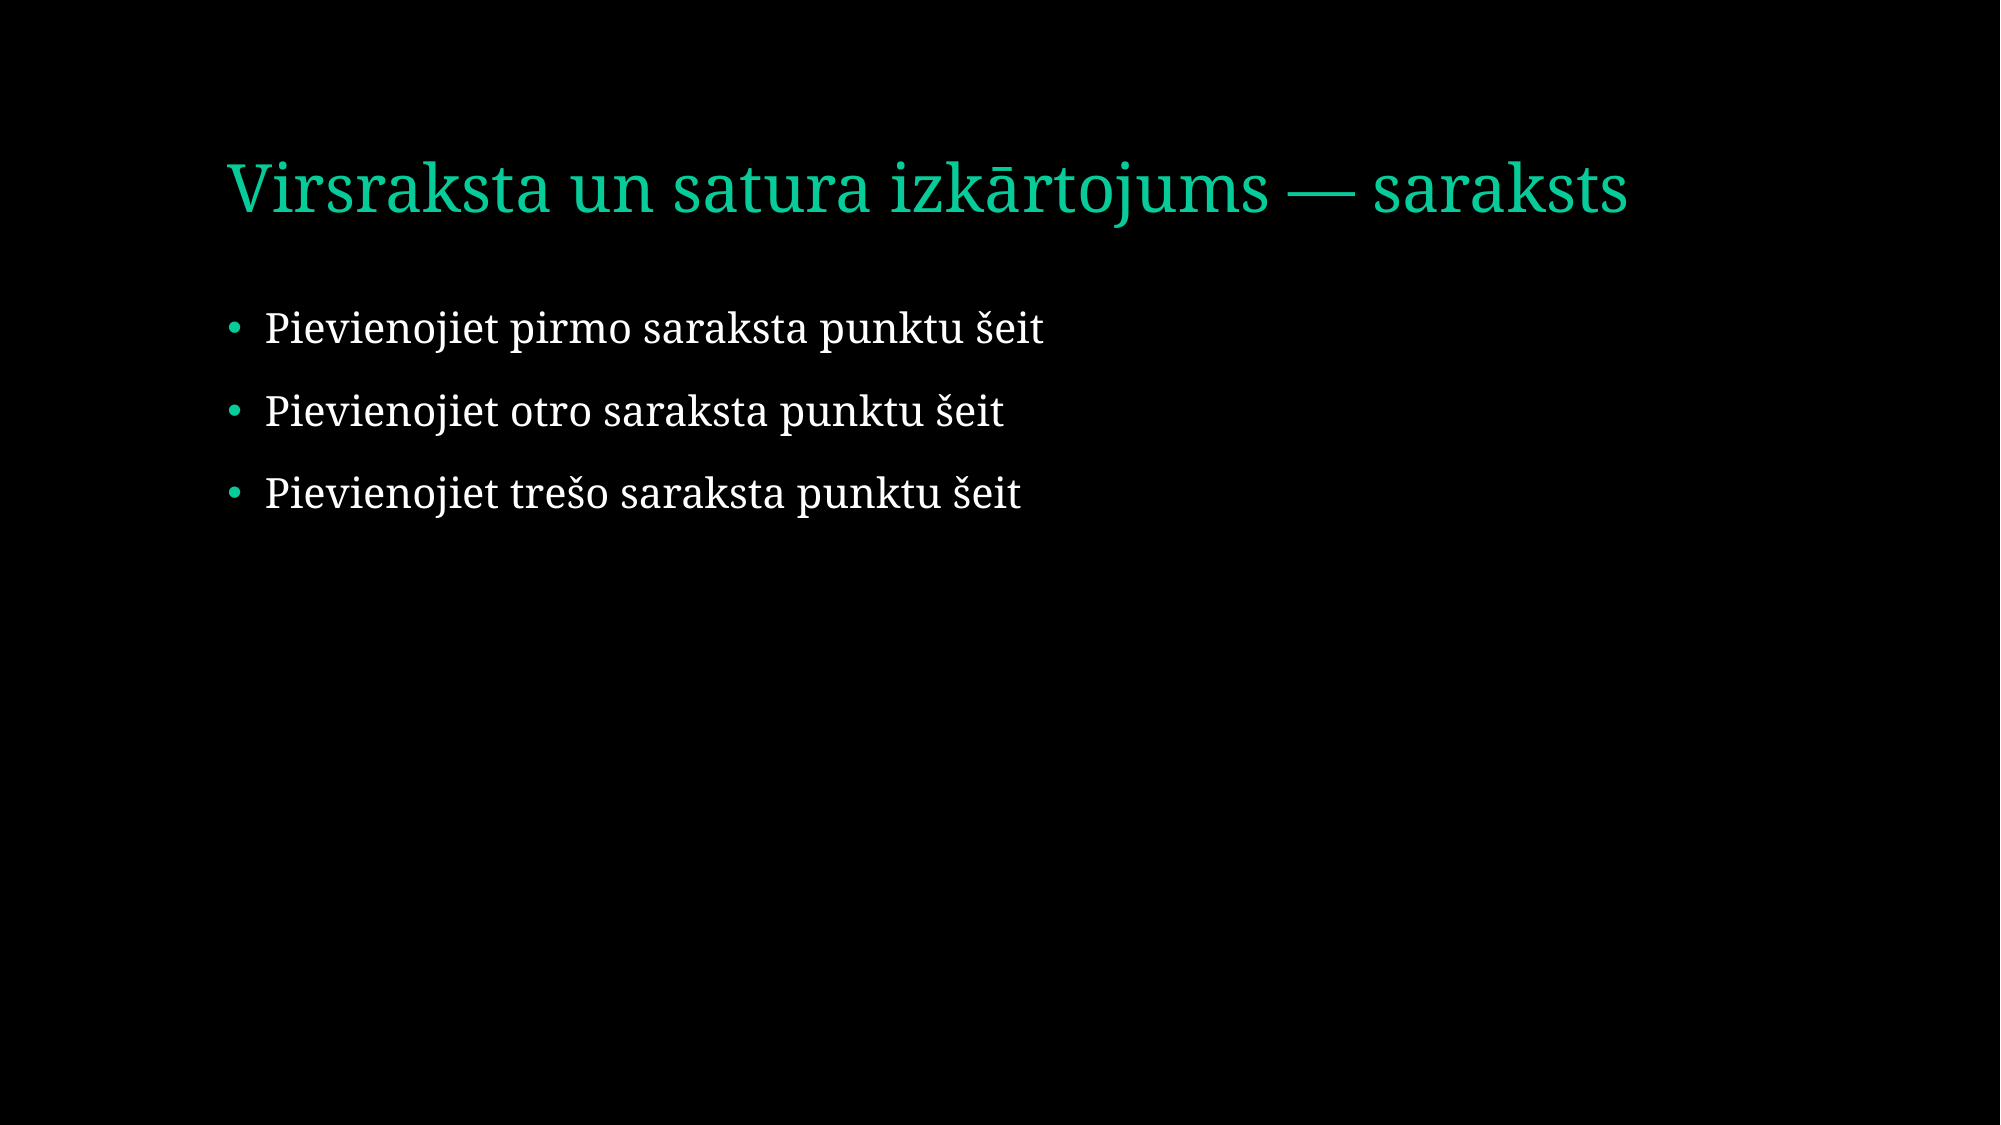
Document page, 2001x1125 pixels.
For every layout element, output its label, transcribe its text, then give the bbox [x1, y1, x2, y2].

list Pievienojiet pirmo saraksta punktu šeit Pievienojiet otro saraksta punktu šeit Pievienojiet trešo saraksta punktu šeit [212, 299, 1788, 1014]
title Virsraksta un satura izkārtojums — saraksts [212, 59, 1788, 235]
